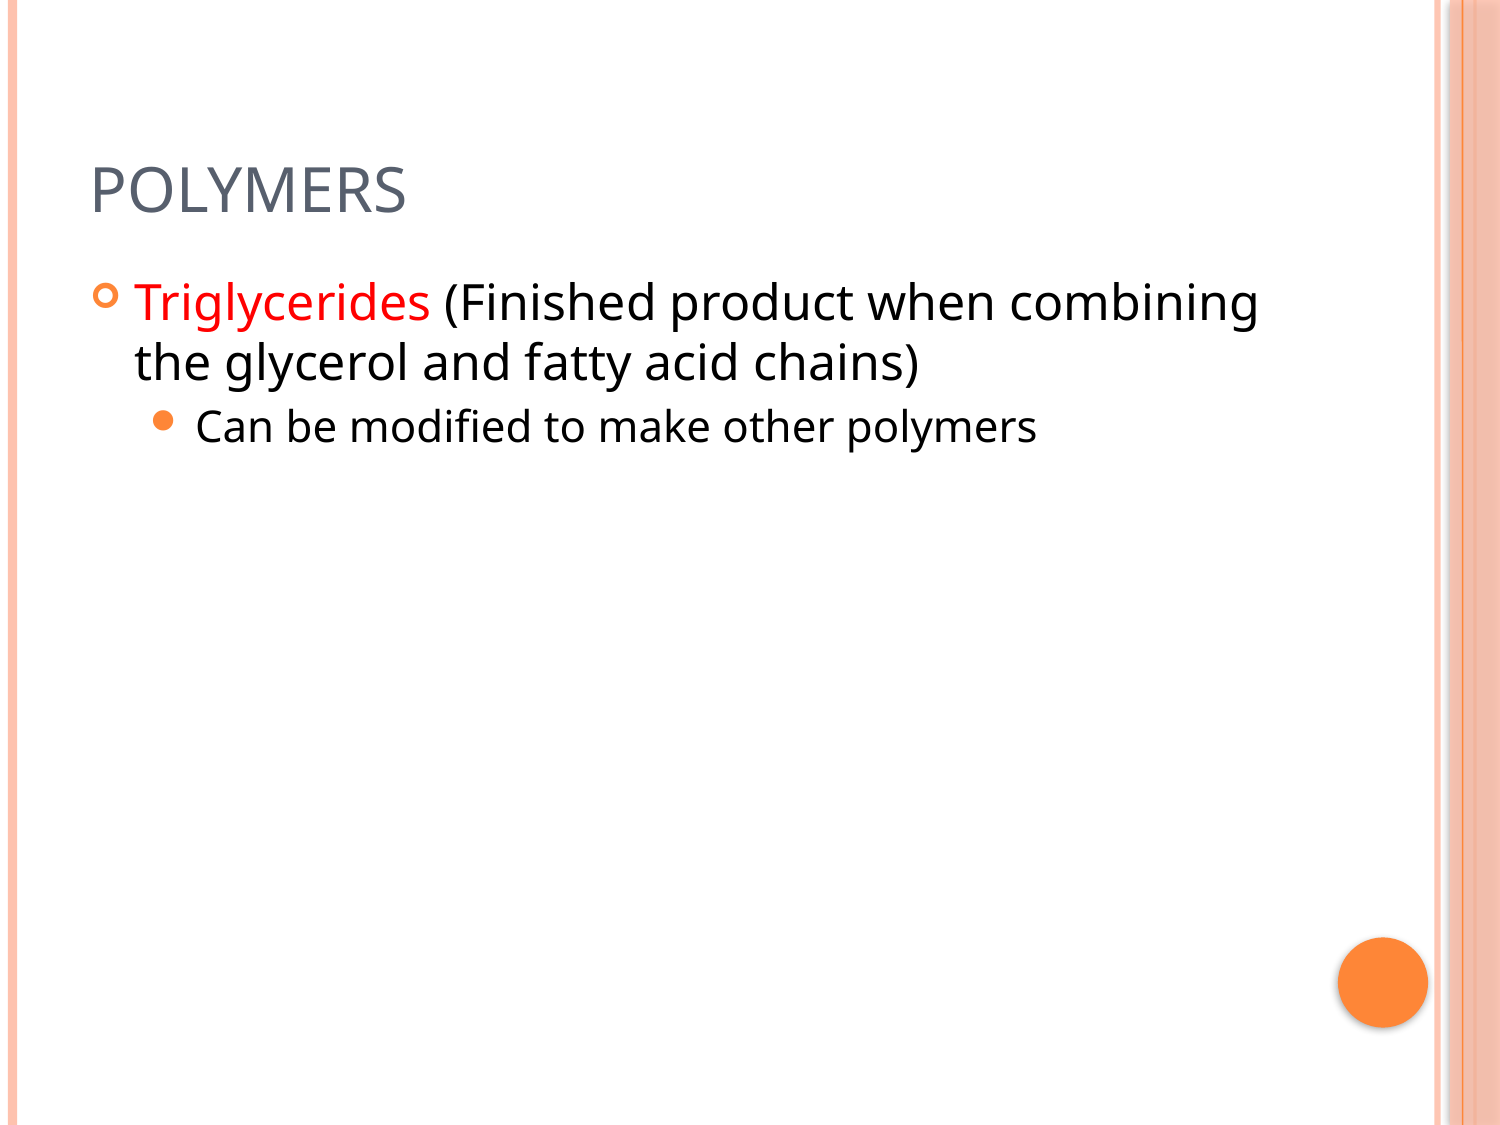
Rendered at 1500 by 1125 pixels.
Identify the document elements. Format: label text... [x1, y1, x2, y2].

list Triglycerides (Finished product when combining the glycerol and fatty acid chains) Can be modified to make other polymers [74, 262, 1301, 1063]
title Polymers [75, 45, 1300, 233]
